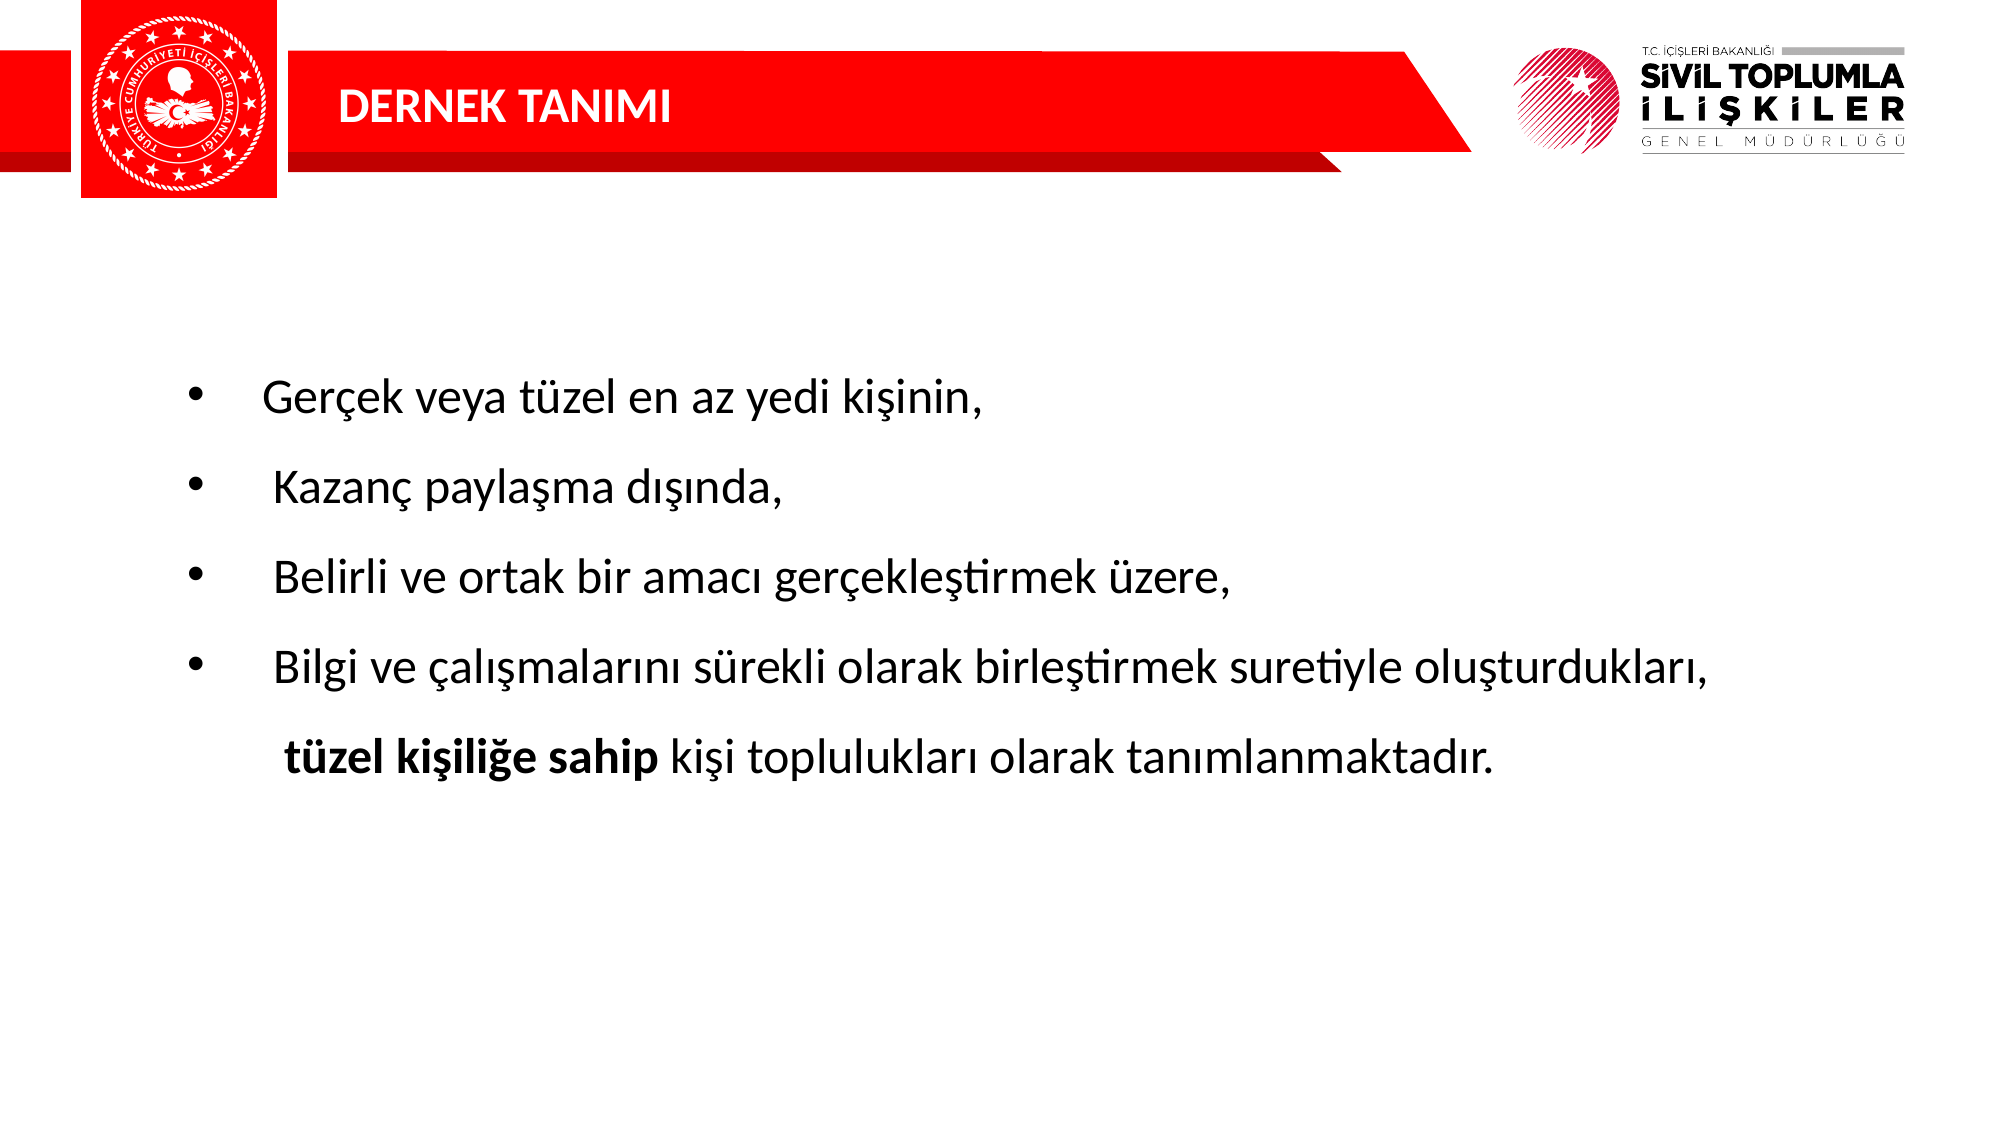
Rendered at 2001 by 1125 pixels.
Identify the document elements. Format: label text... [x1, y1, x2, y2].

text_box Gerçek veya tüzel en az yedi kişinin, Kazanç paylaşma dışında, Belirli ve ortak bir amacı gerçekleştirmek üzere, Bilgi ve çalışmalarını sürekli olarak birleştirmek suretiyle oluşturdukları, tüzel kişiliğe sahip kişi toplulukları olarak tanımlanmaktadır. [172, 325, 1749, 961]
text_box DERNEK TANIMI [323, 65, 688, 141]
picture [92, 16, 266, 191]
picture [1504, 34, 1914, 162]
